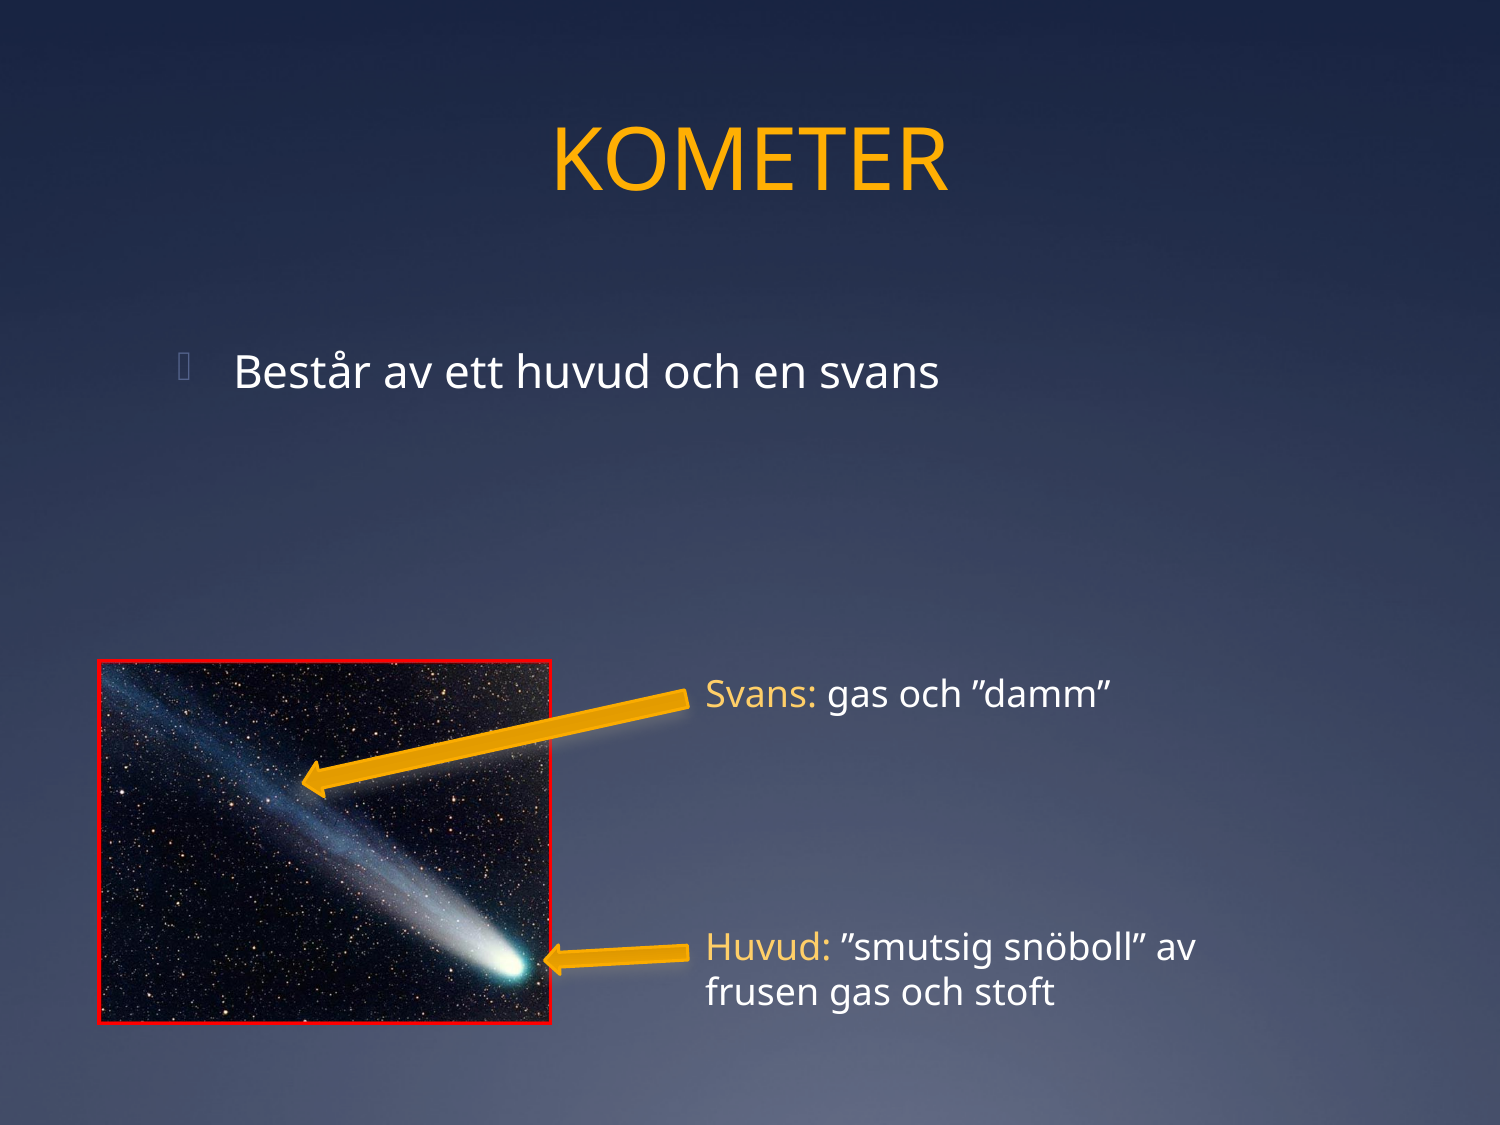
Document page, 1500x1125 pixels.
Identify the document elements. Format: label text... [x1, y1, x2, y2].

picture [99, 661, 551, 1023]
text_box [568, 943, 690, 969]
text_box Svans: gas och ”damm” [690, 662, 1295, 723]
text_box [568, 688, 690, 736]
list Består av ett huvud och en svans [162, 335, 1338, 1005]
title KOMETER [100, 95, 1400, 225]
text_box Huvud: ”smutsig snöboll” av frusen gas och stoft [690, 915, 1262, 1021]
